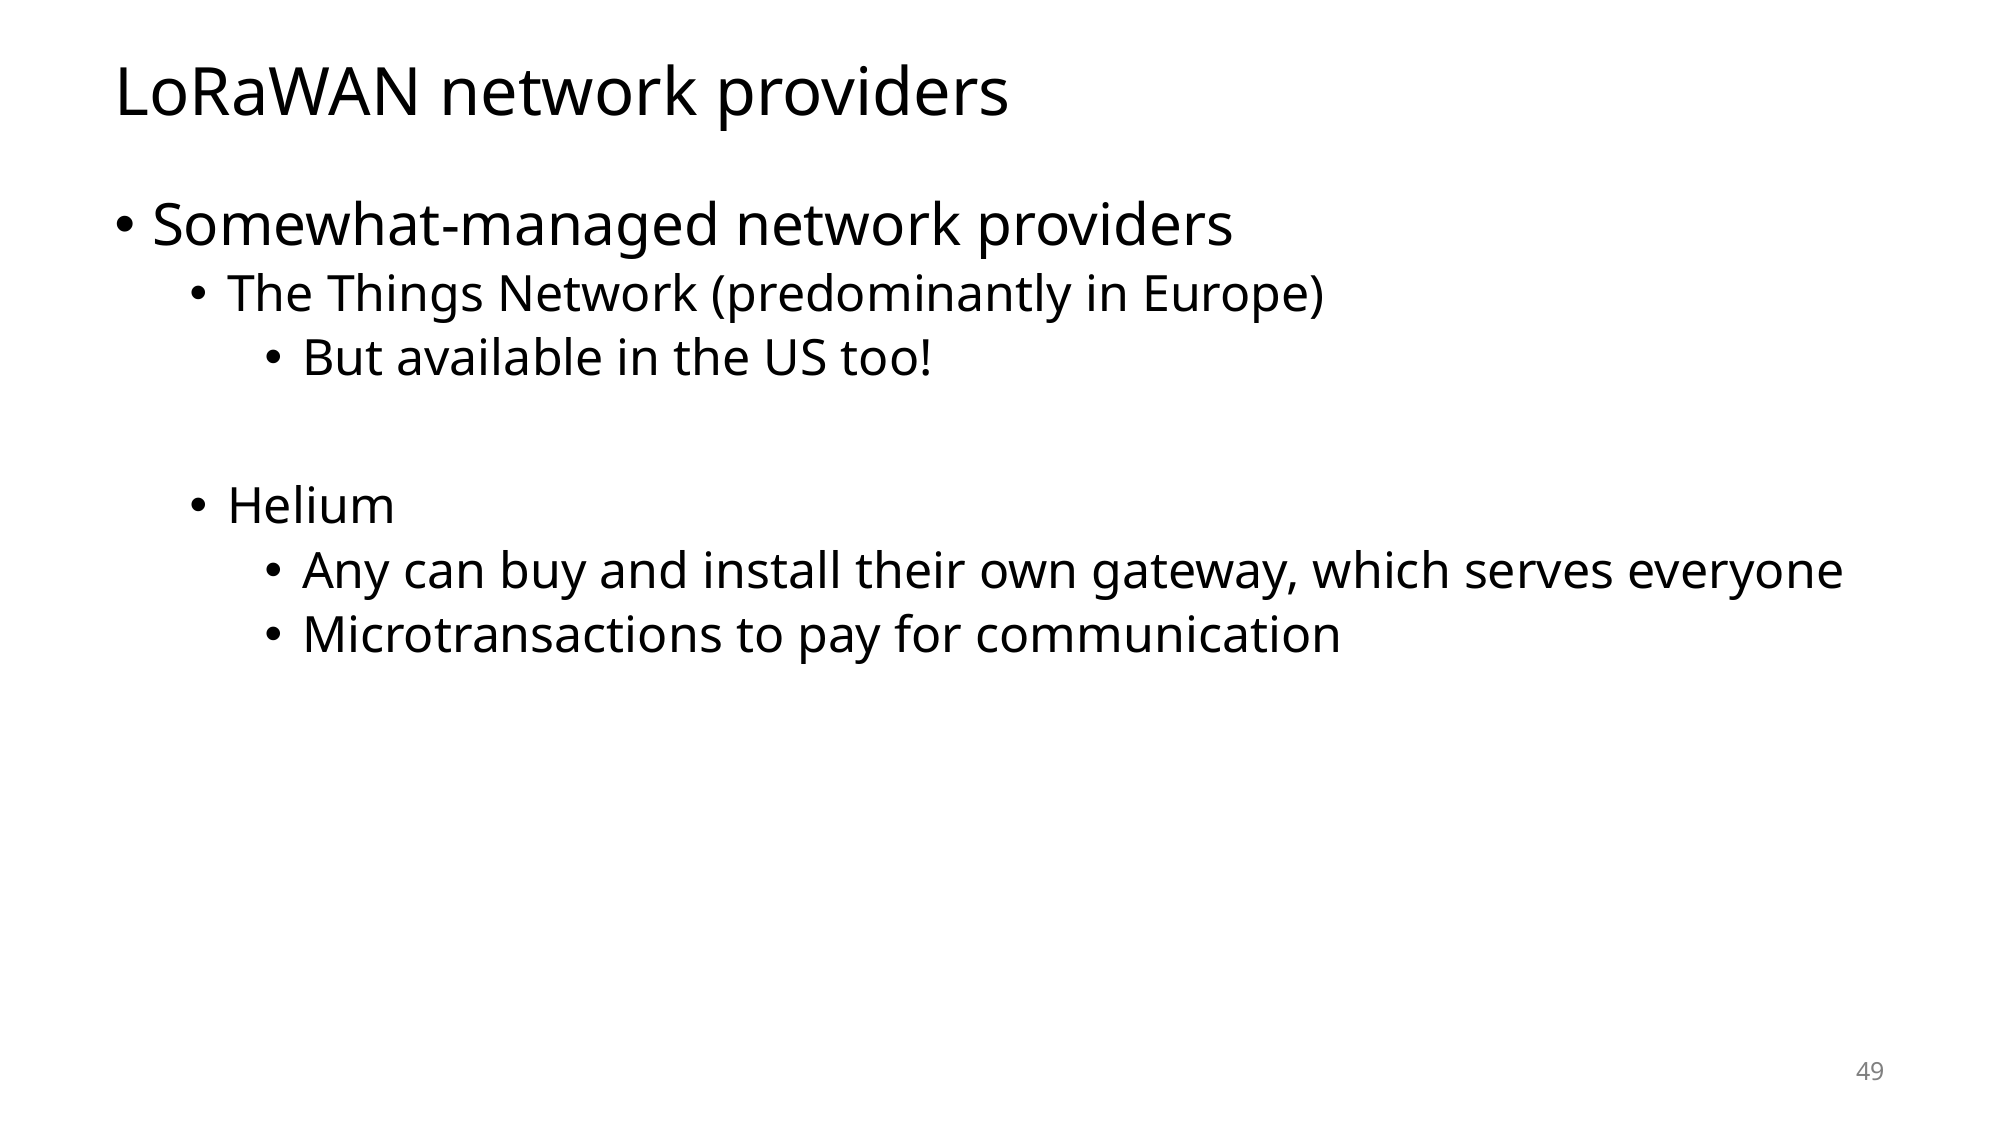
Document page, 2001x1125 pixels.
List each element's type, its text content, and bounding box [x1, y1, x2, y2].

slide_number 49 [1749, 1042, 1900, 1103]
list Somewhat-managed network providers The Things Network (predominantly in Europe) But available in the US too! Helium Any can buy and install their own gateway, which serves everyone Microtransactions to pay for communication [99, 187, 1900, 1013]
title LoRaWAN network providers [99, 37, 1900, 150]
